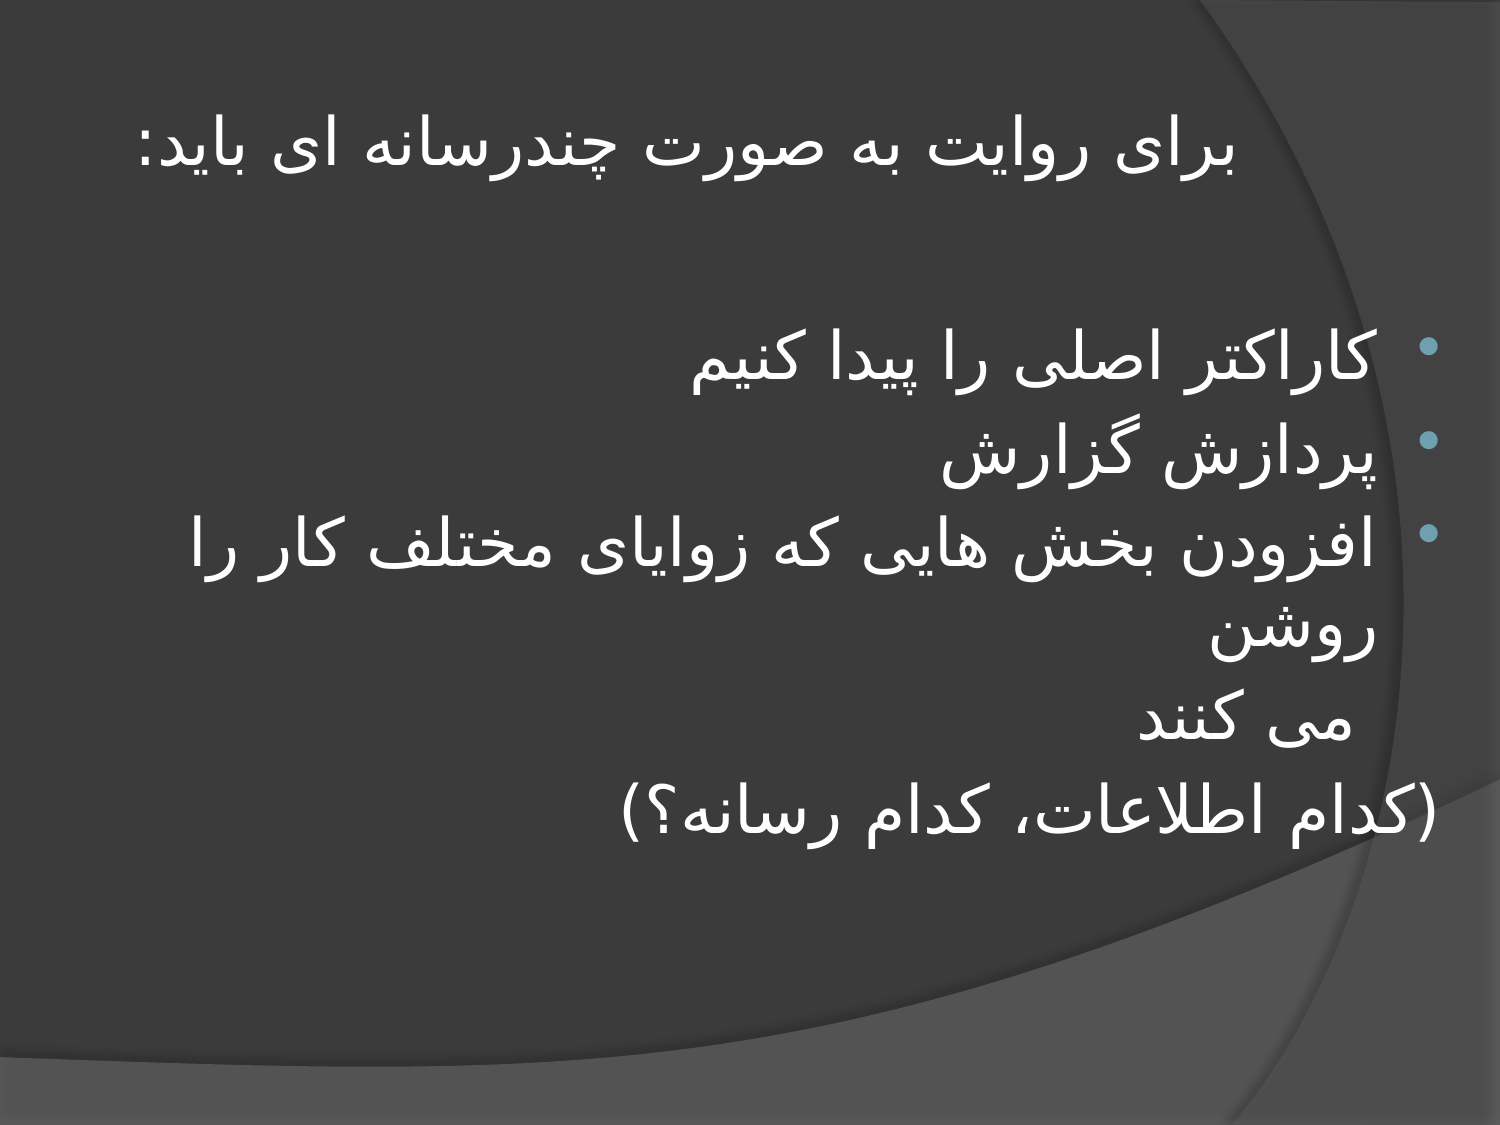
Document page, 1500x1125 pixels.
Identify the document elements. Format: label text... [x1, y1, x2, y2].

title برای روایت به صورت چندرسانه ای باید: [75, 45, 1300, 212]
list کاراکتر اصلی را پیدا کنیم پردازش گزارش افزودن بخش هایی که زوایای مختلف کار را روشن می کنند (کدام اطلاعات، کدام رسانه؟) [75, 212, 1463, 1088]
